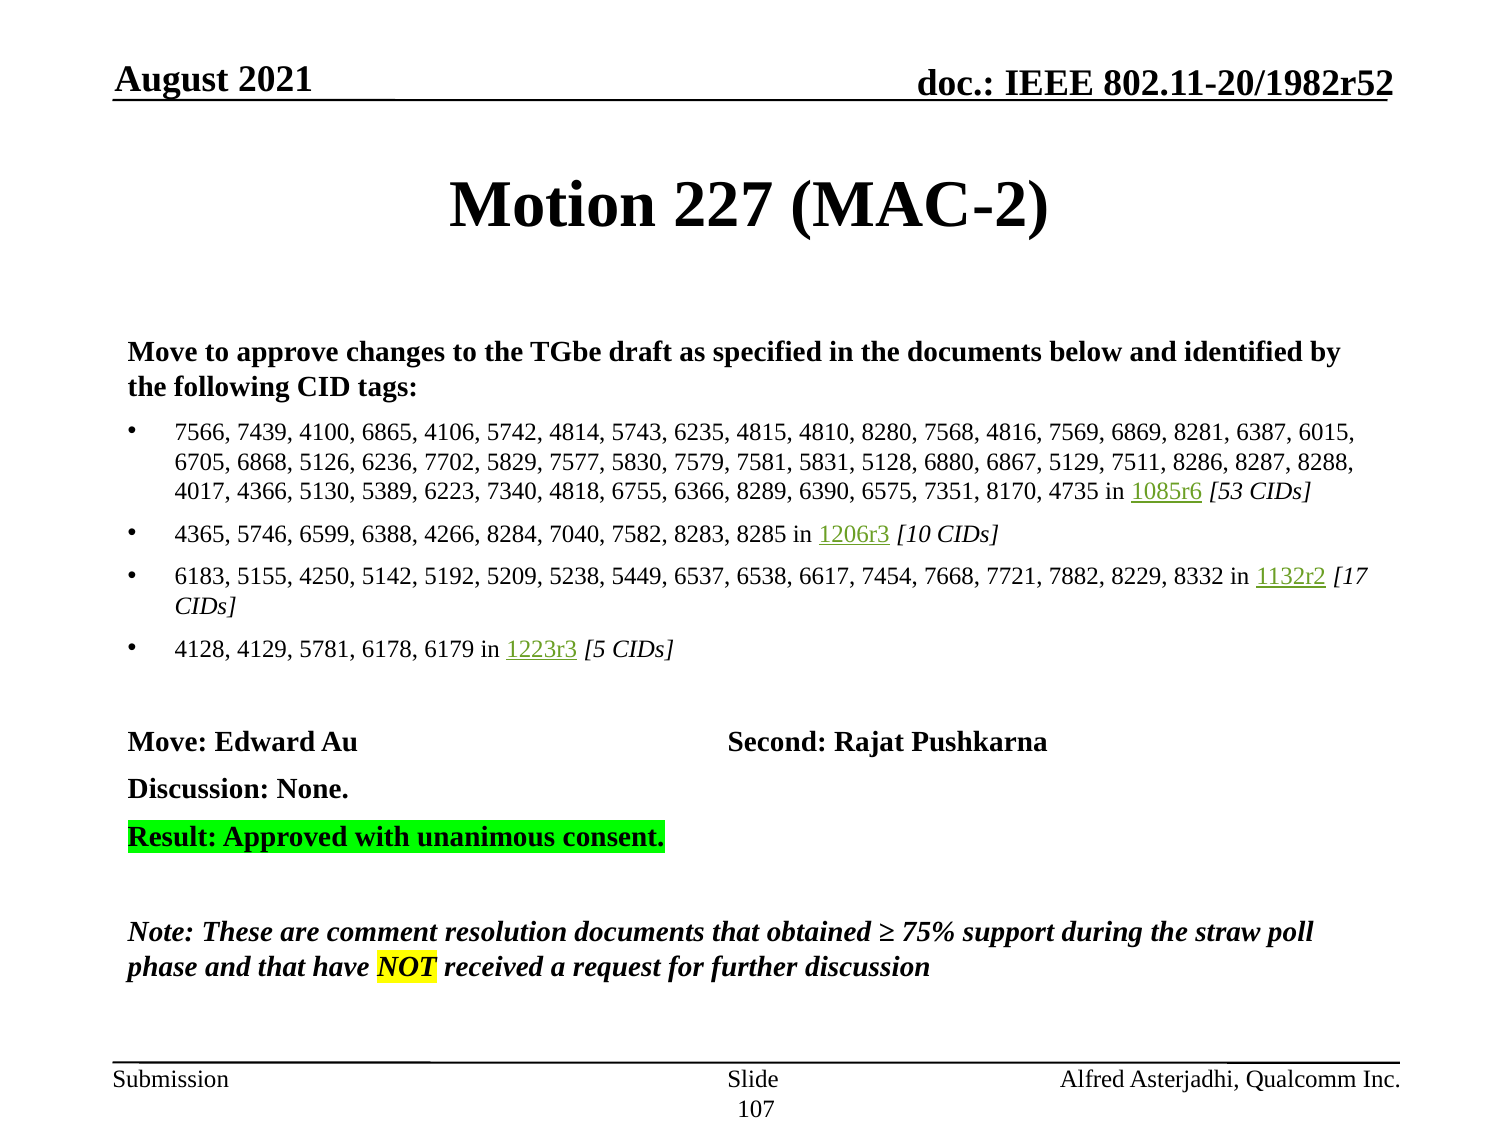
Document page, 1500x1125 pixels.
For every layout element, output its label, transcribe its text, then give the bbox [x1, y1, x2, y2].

slide_number Slide 107 [712, 1061, 800, 1123]
title Motion 227 (MAC-2) [112, 112, 1388, 288]
footer Alfred Asterjadhi, Qualcomm Inc. [878, 1061, 1402, 1093]
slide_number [114, 54, 423, 100]
list Move to approve changes to the TGbe draft as specified in the documents below and identified by the following CID tags: 7566, 7439, 4100, 6865, 4106, 5742, 4814, 5743, 6235, 4815, 4810, 8280, 7568, 4816, 7569, 6869, 8281, 6387, 6015, 6705, 6868, 5126, 6236, 7702, 5829, 7577, 5830, 7579, 7581, 5831, 5128, 6880, 6867, 5129, 7511, 8286, 8287, 8288, 4017, 4366, 5130, 5389, 6223, 7340, 4818, 6755, 6366, 8289, 6390, 6575, 7351, 8170, 4735 in 1085r6 [53 CIDs] 4365, 5746, 6599, 6388, 4266, 8284, 7040, 7582, 8283, 8285 in 1206r3 [10 CIDs] 6183, 5155, 4250, 5142, 5192, 5209, 5238, 5449, 6537, 6538, 6617, 7454, 7668, 7721, 7882, 8229, 8332 in 1132r2 [17 CIDs] 4128, 4129, 5781, 6178, 6179 in 1223r3 [5 CIDs] Move: Edward Au Second: Rajat Pushkarna Discussion: None. Result: Approved with unanimous consent. Note: These are comment resolution documents that obtained ≥ 75% support during the straw poll phase and that have NOT received a request for further discussion [112, 324, 1388, 1063]
